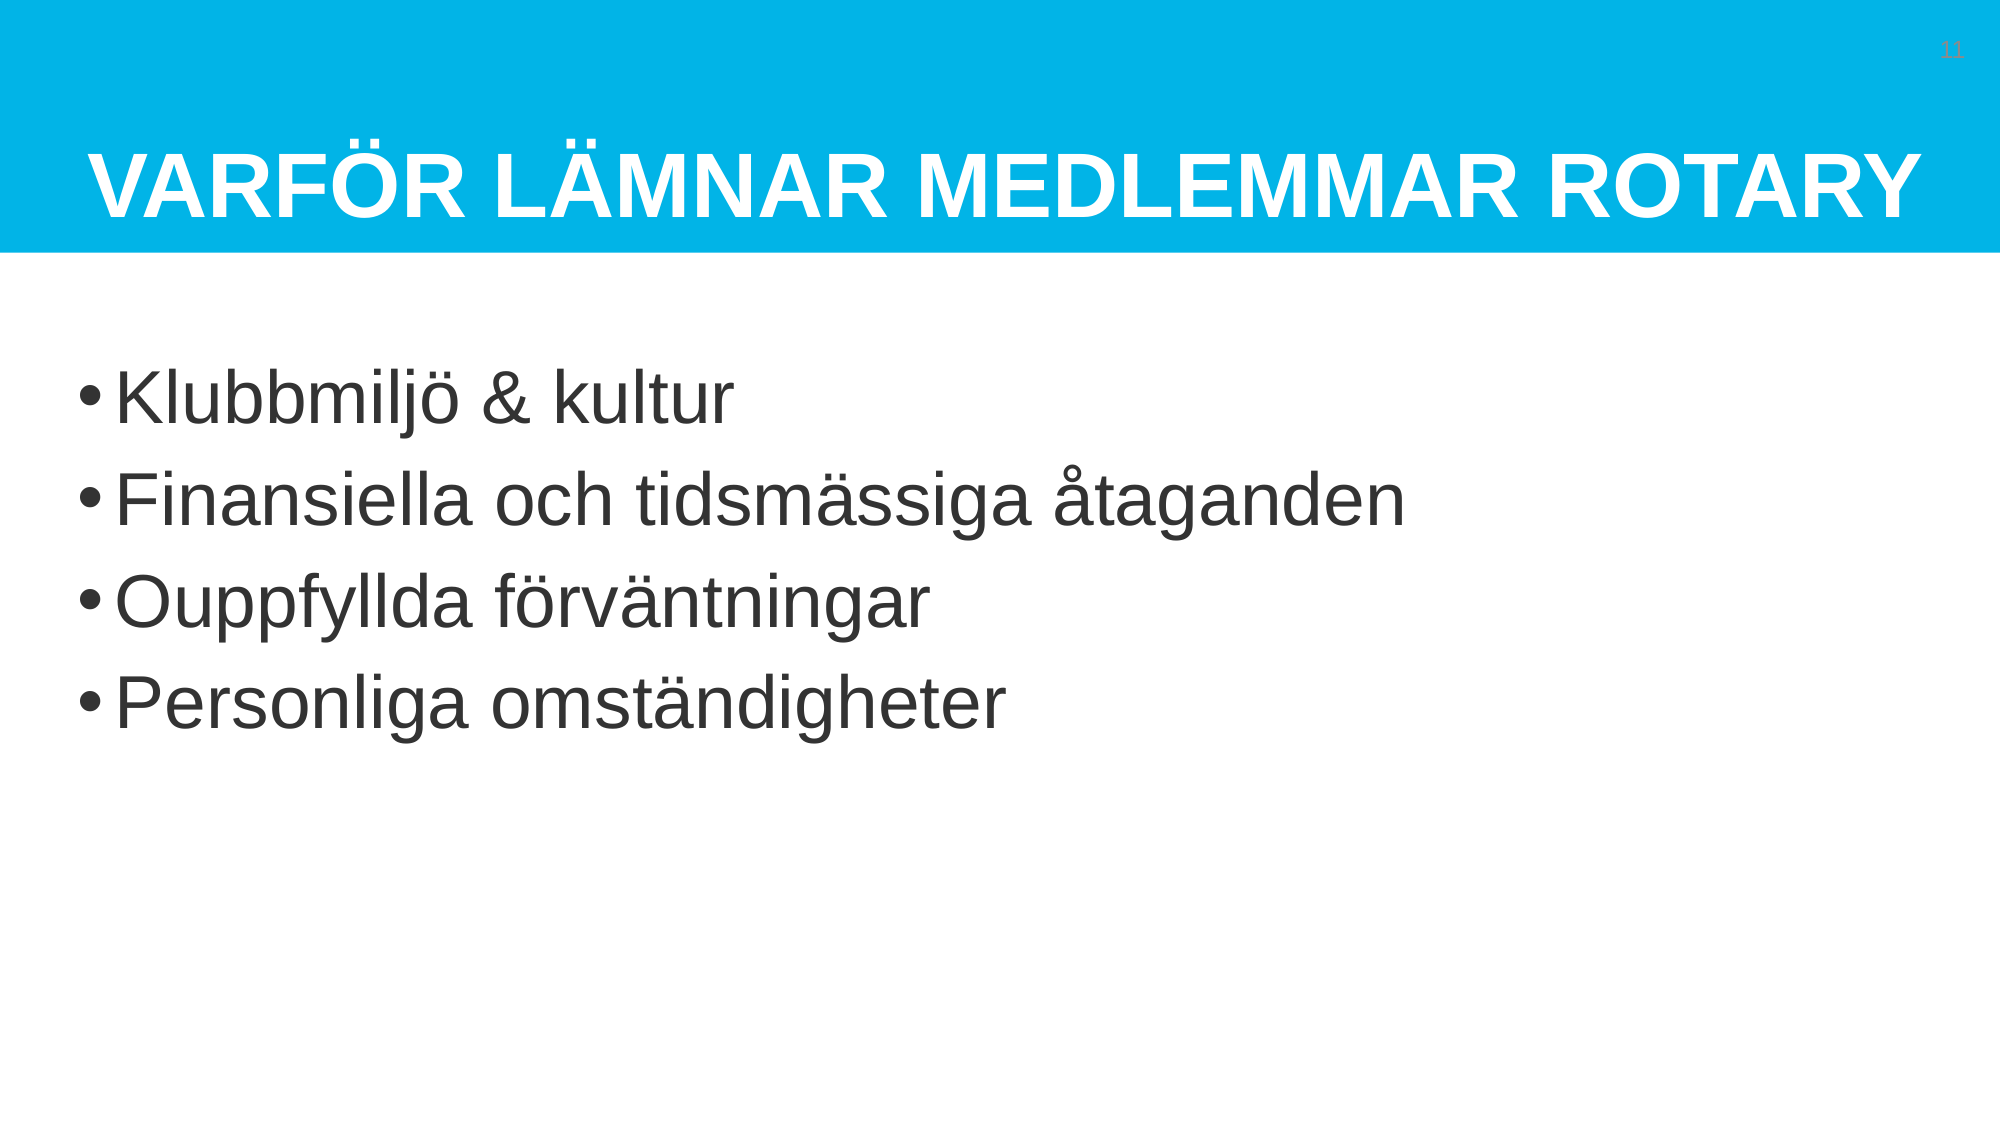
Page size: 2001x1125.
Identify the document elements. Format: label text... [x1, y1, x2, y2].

title Varför lämnar medlemmar rotary [62, 0, 1950, 253]
list Klubbmiljö & kultur Finansiella och tidsmässiga åtaganden Ouppfyllda förväntningar Personliga omständigheter [62, 351, 1950, 1014]
slide_number 11 [1911, 18, 1981, 79]
